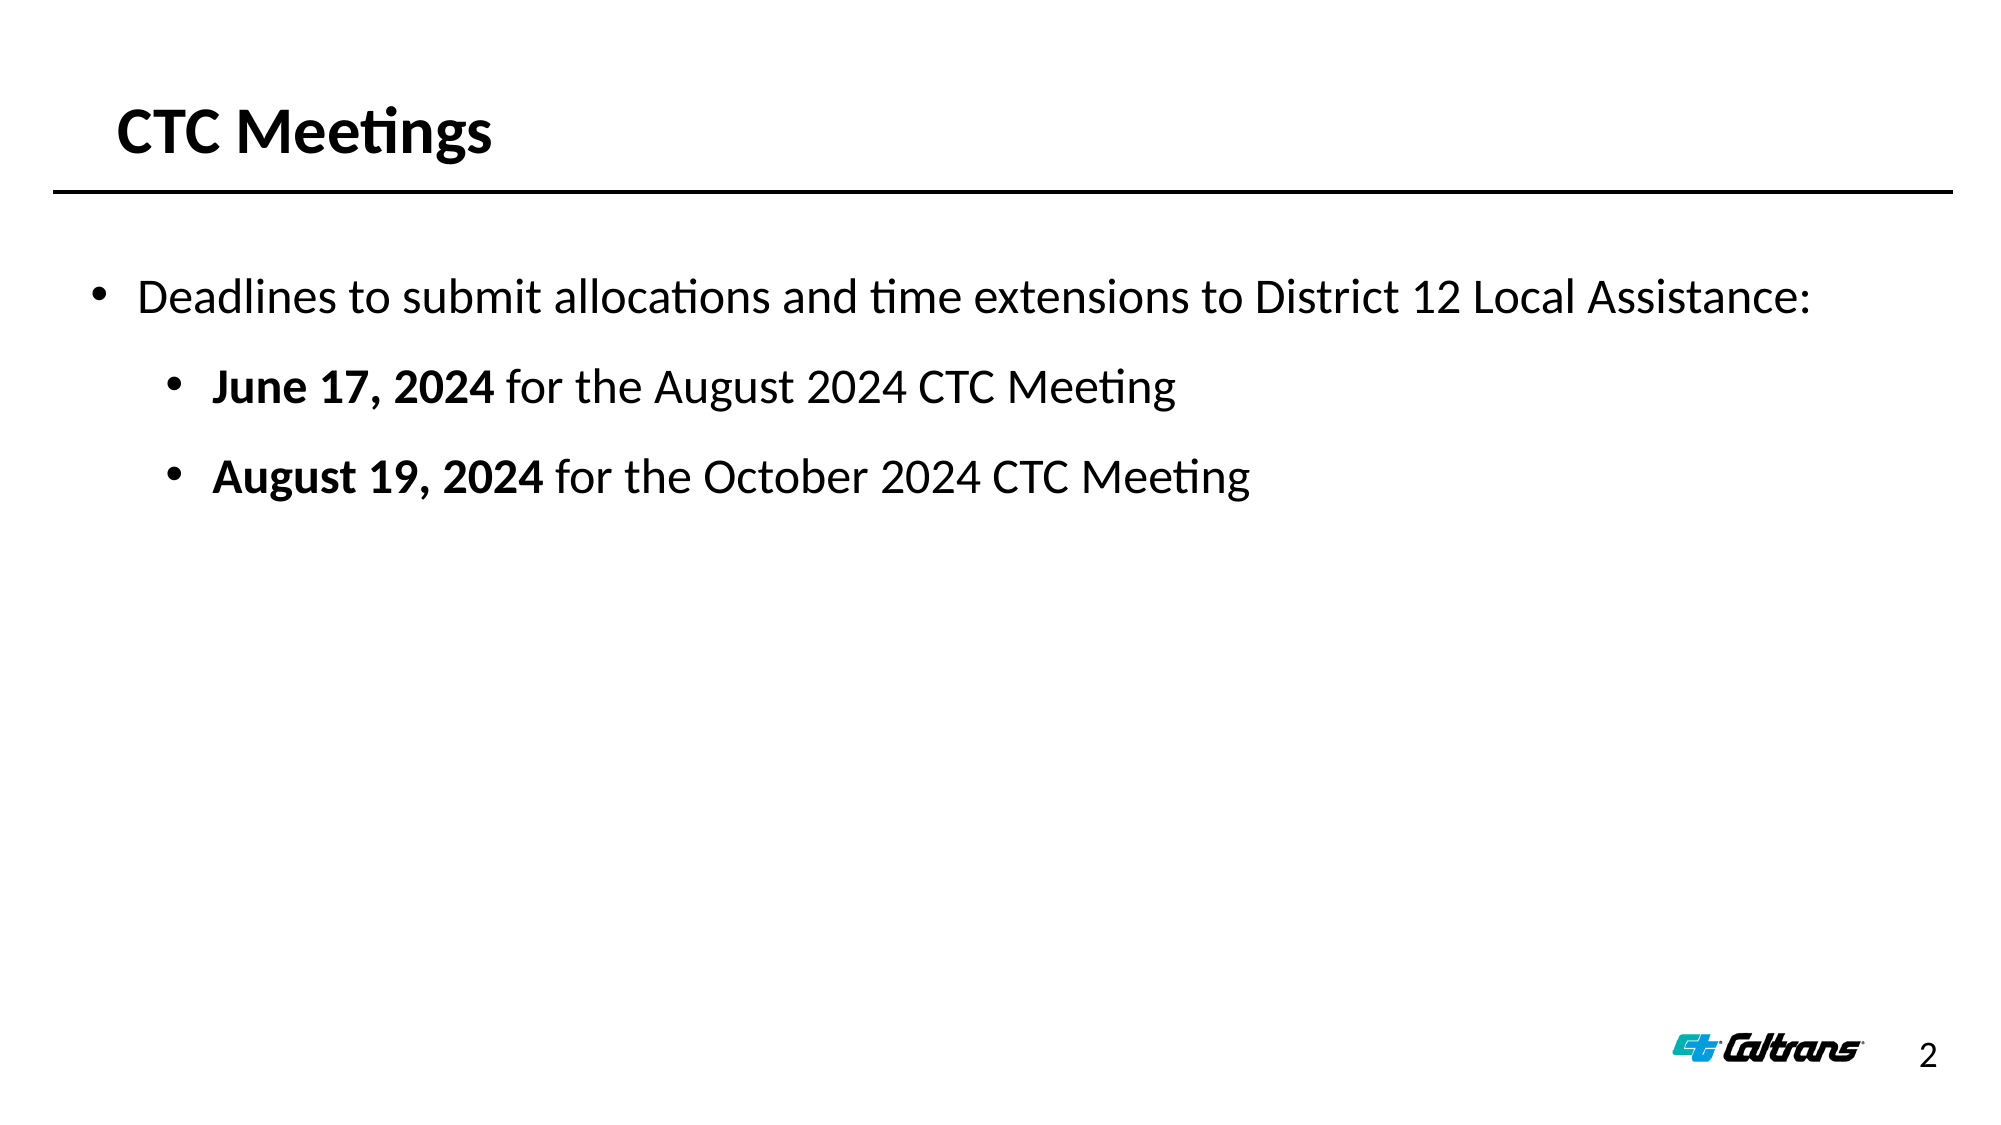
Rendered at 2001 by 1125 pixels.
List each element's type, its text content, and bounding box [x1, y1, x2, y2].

picture [1626, 1022, 1909, 1072]
text_box 2 [1904, 1022, 1953, 1083]
text_box Deadlines to submit allocations and time extensions to District 12 Local Assistance: June 17, 2024 for the August 2024 CTC Meeting August 19, 2024 for the October 2024 CTC Meeting [75, 226, 1840, 511]
text_box CTC Meetings [103, 79, 509, 174]
